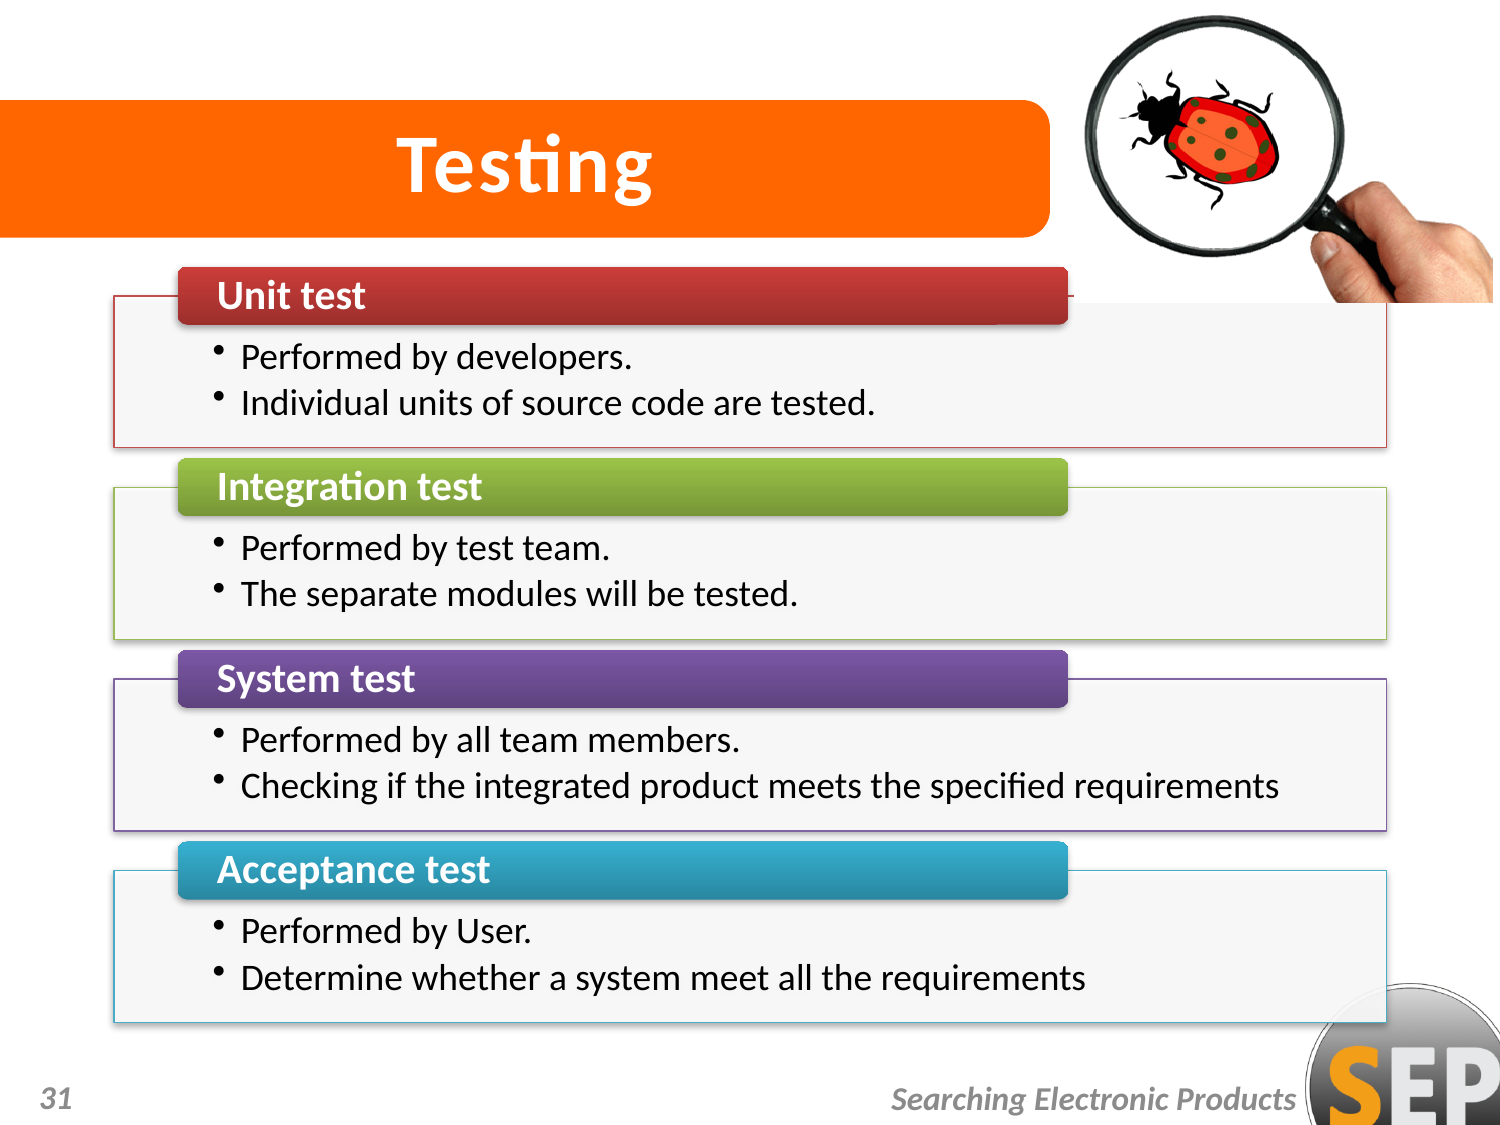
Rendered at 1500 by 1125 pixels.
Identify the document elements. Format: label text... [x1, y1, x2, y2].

text_box Testing [0, 102, 1069, 236]
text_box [113, 251, 1387, 1038]
text_box [0, 97, 1038, 102]
picture [1303, 981, 1500, 1125]
picture [1074, 0, 1493, 304]
slide_number 31 [0, 1066, 88, 1125]
footer Searching Electronic Products [856, 1067, 1332, 1125]
text_box [0, 236, 1037, 240]
